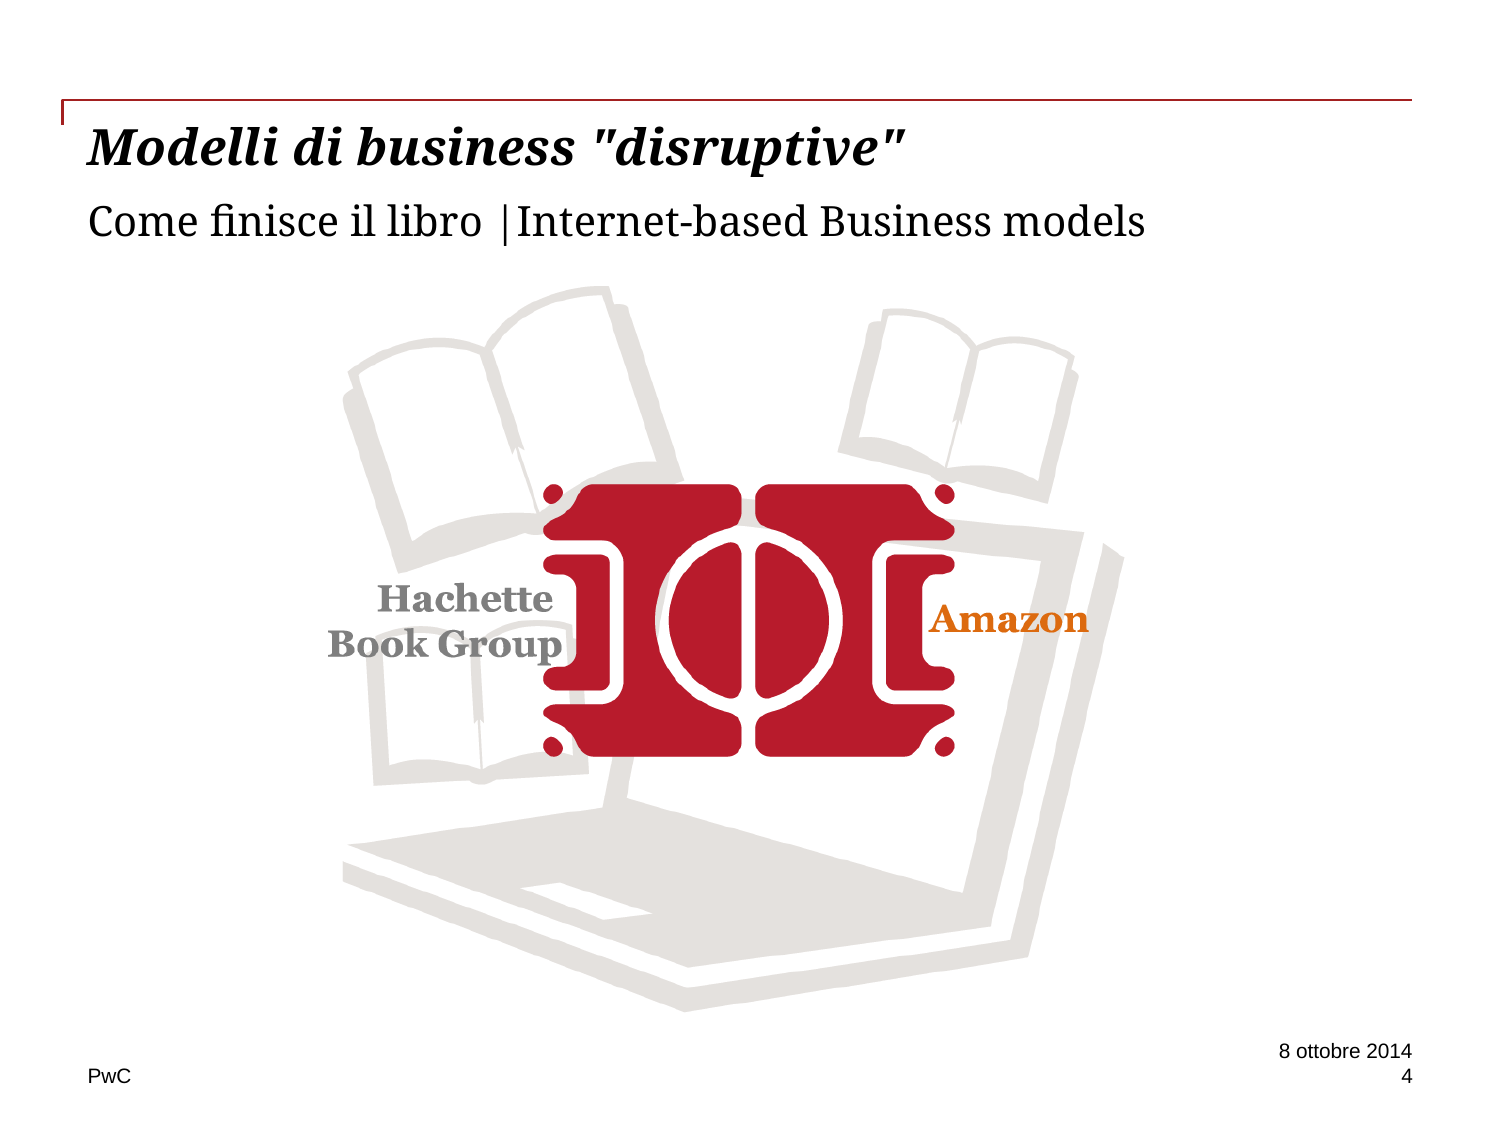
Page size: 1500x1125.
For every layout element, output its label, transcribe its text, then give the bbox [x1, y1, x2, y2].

text_box Modelli di business "disruptive" [87, 114, 1163, 177]
slide_number 8 ottobre 2014 [1162, 1037, 1413, 1063]
title Come finisce il libro |Internet-based Business models [87, 194, 1413, 345]
slide_number 4 [1162, 1063, 1413, 1088]
picture [328, 286, 1151, 1036]
